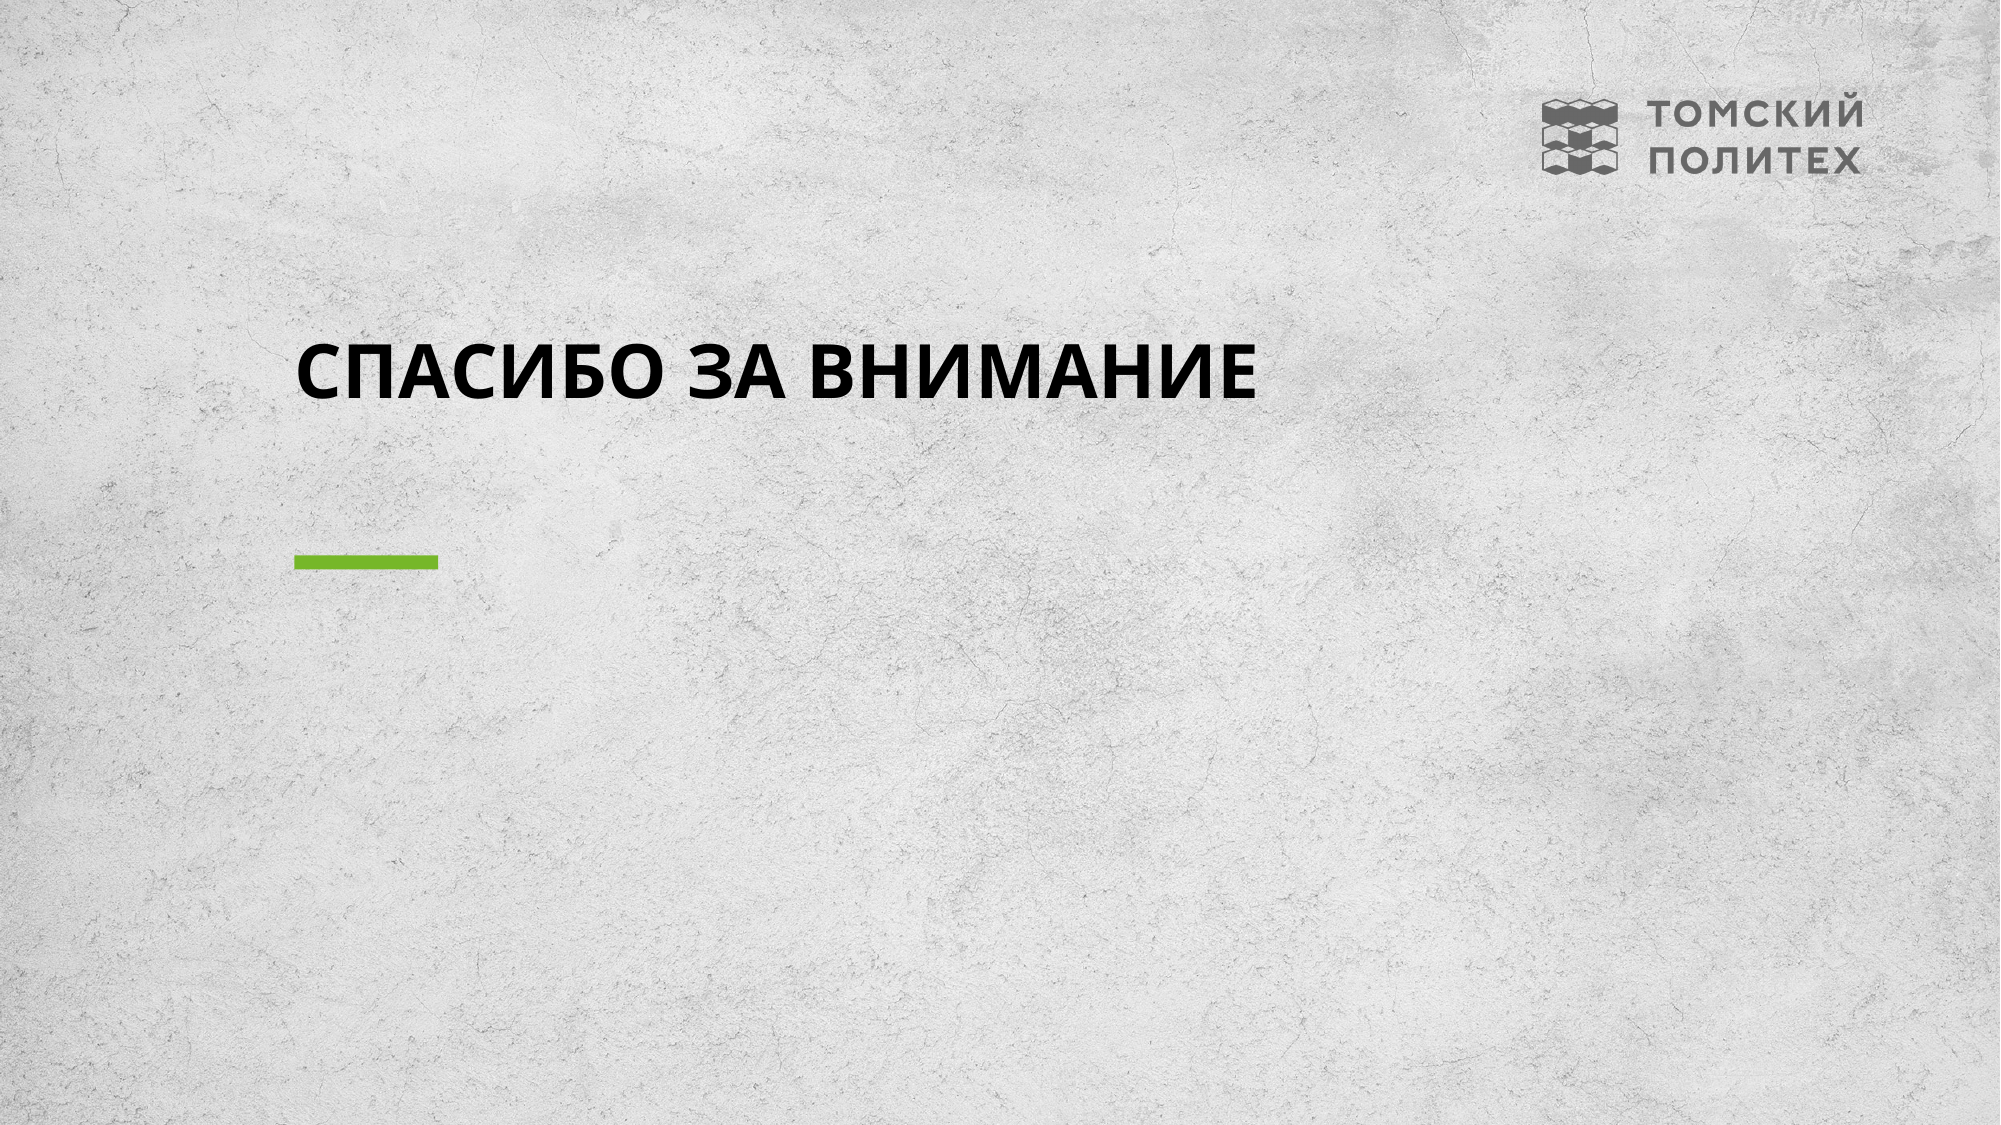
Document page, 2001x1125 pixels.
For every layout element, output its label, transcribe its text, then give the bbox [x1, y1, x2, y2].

picture [1542, 92, 1862, 175]
title Спасибо за внимание [279, 253, 1389, 495]
